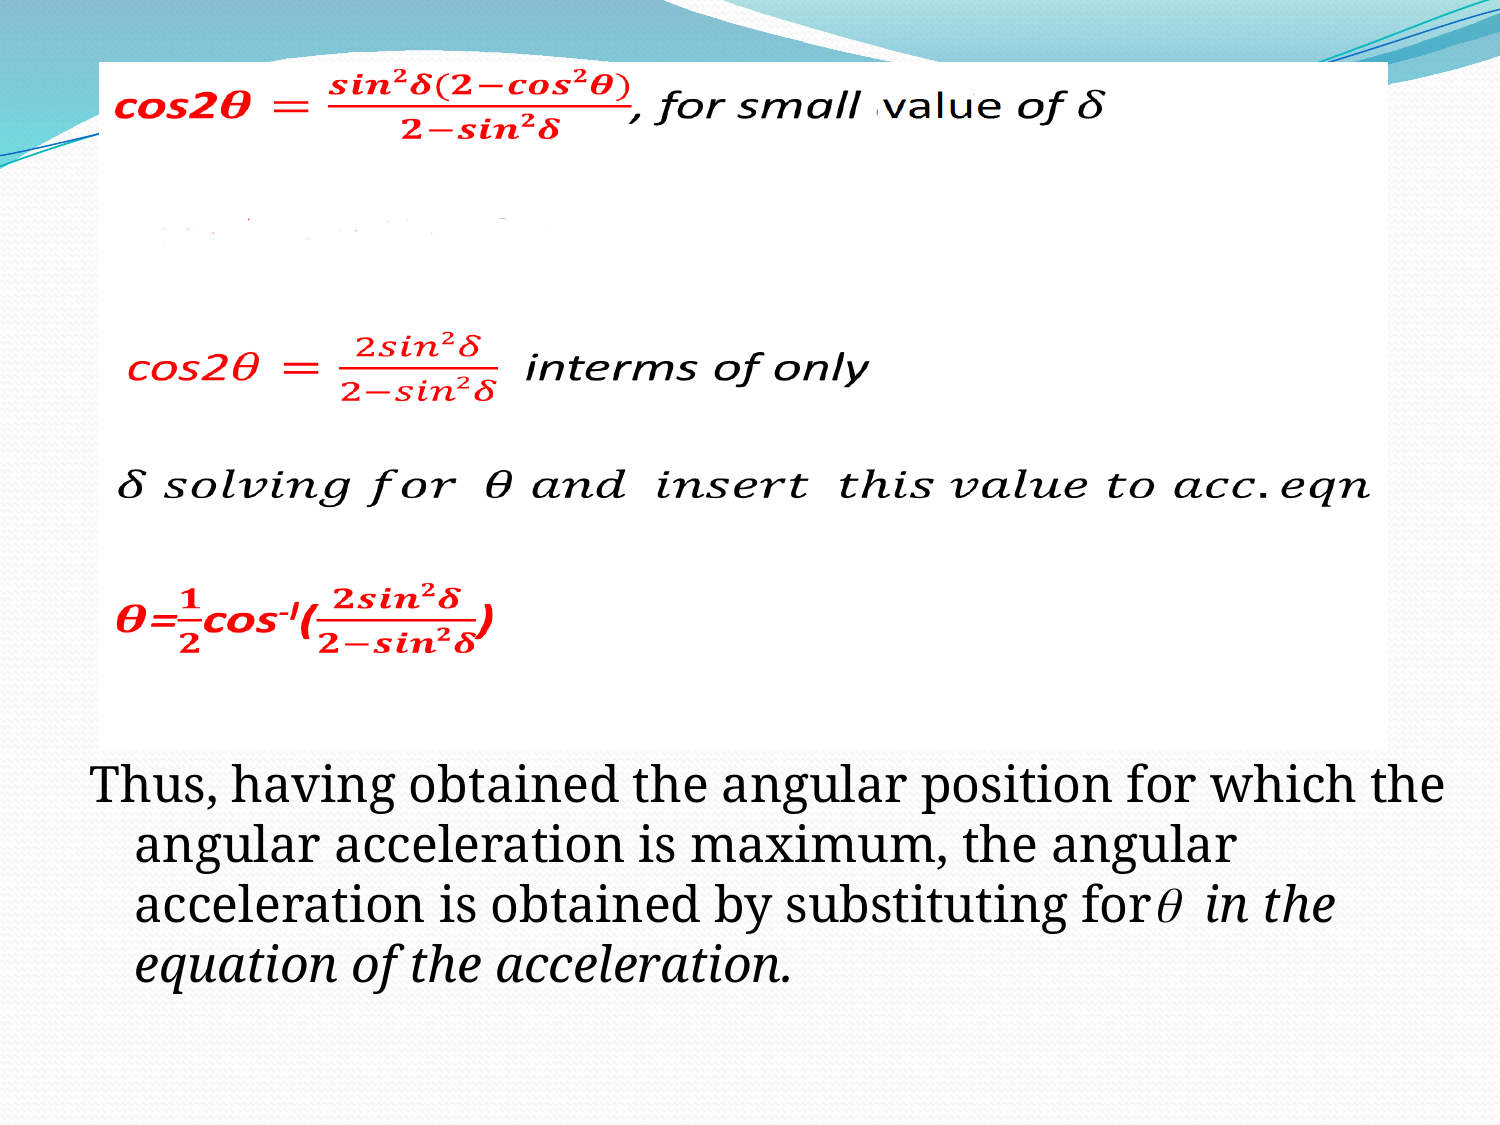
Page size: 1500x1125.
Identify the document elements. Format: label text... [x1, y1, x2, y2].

list Thus, having obtained the angular position for which the angular acceleration is maximum, the angular acceleration is obtained by substituting for in the equation of the acceleration. [75, 675, 1500, 1125]
picture [99, 62, 1388, 751]
